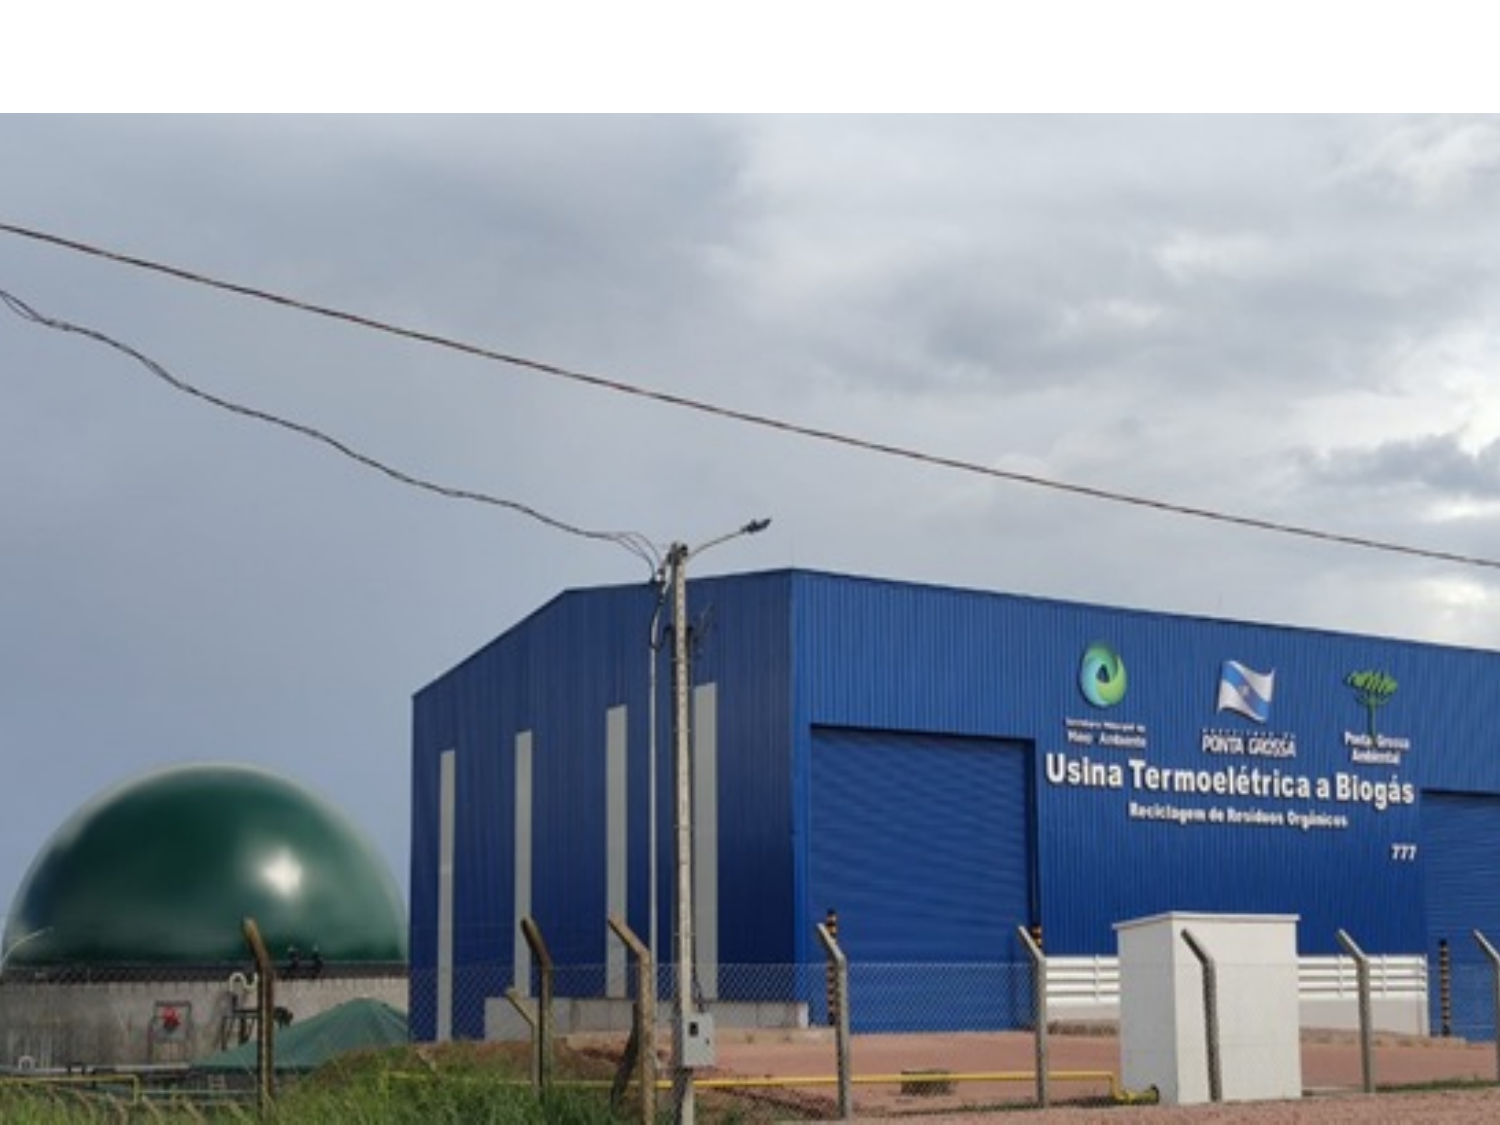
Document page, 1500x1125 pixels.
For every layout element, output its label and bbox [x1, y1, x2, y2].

picture [0, 113, 1500, 1125]
